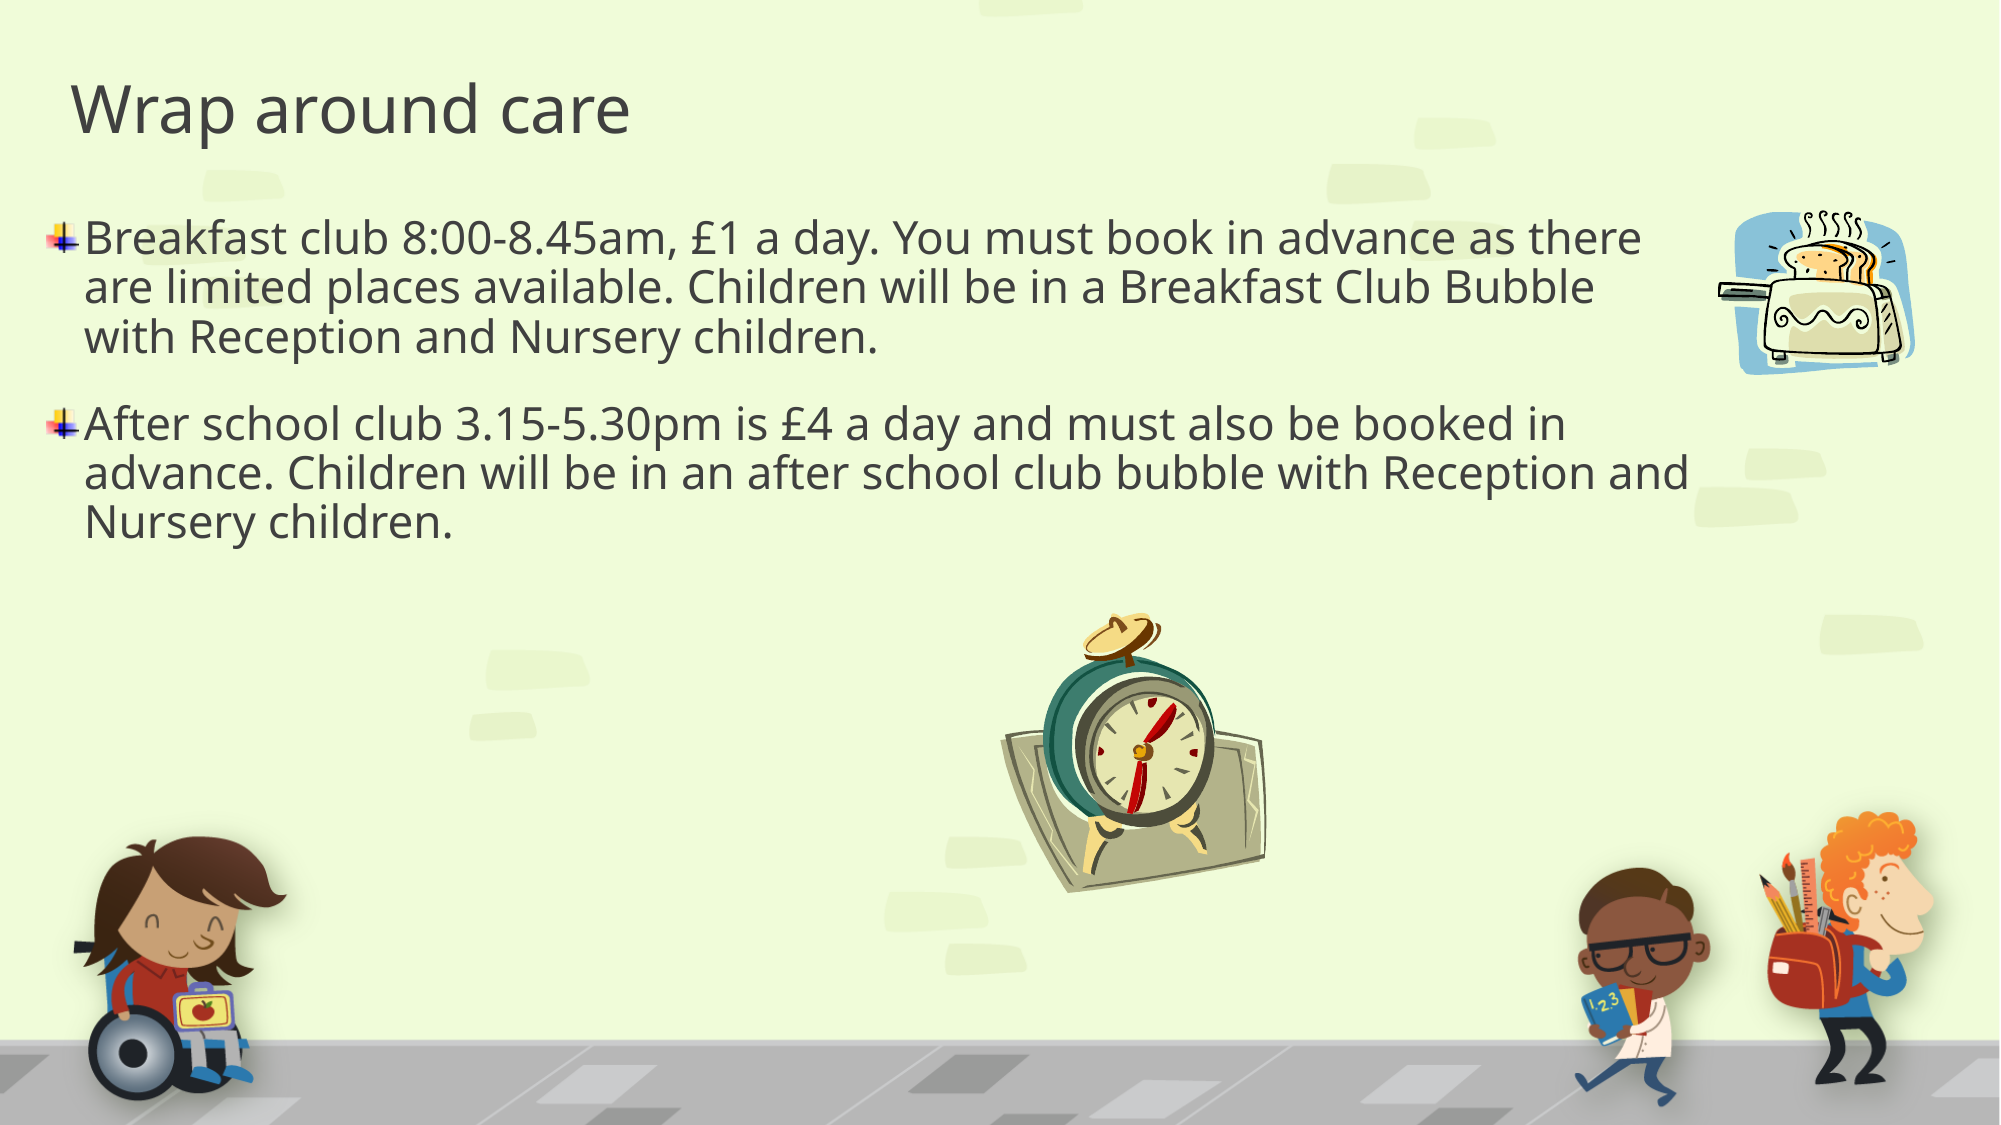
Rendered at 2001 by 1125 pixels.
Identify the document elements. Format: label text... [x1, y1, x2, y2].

picture [0, 0, 2000, 1125]
text_box Wrap around care [55, 36, 1044, 187]
text_box Breakfast club 8:00-8.45am, £1 a day. You must book in advance as there are limited places available. Children will be in a Breakfast Club Bubble with Reception and Nursery children. After school club 3.15-5.30pm is £4 a day and must also be booked in advance. Children will be in an after school club bubble with Reception and Nursery children. [31, 207, 1709, 808]
